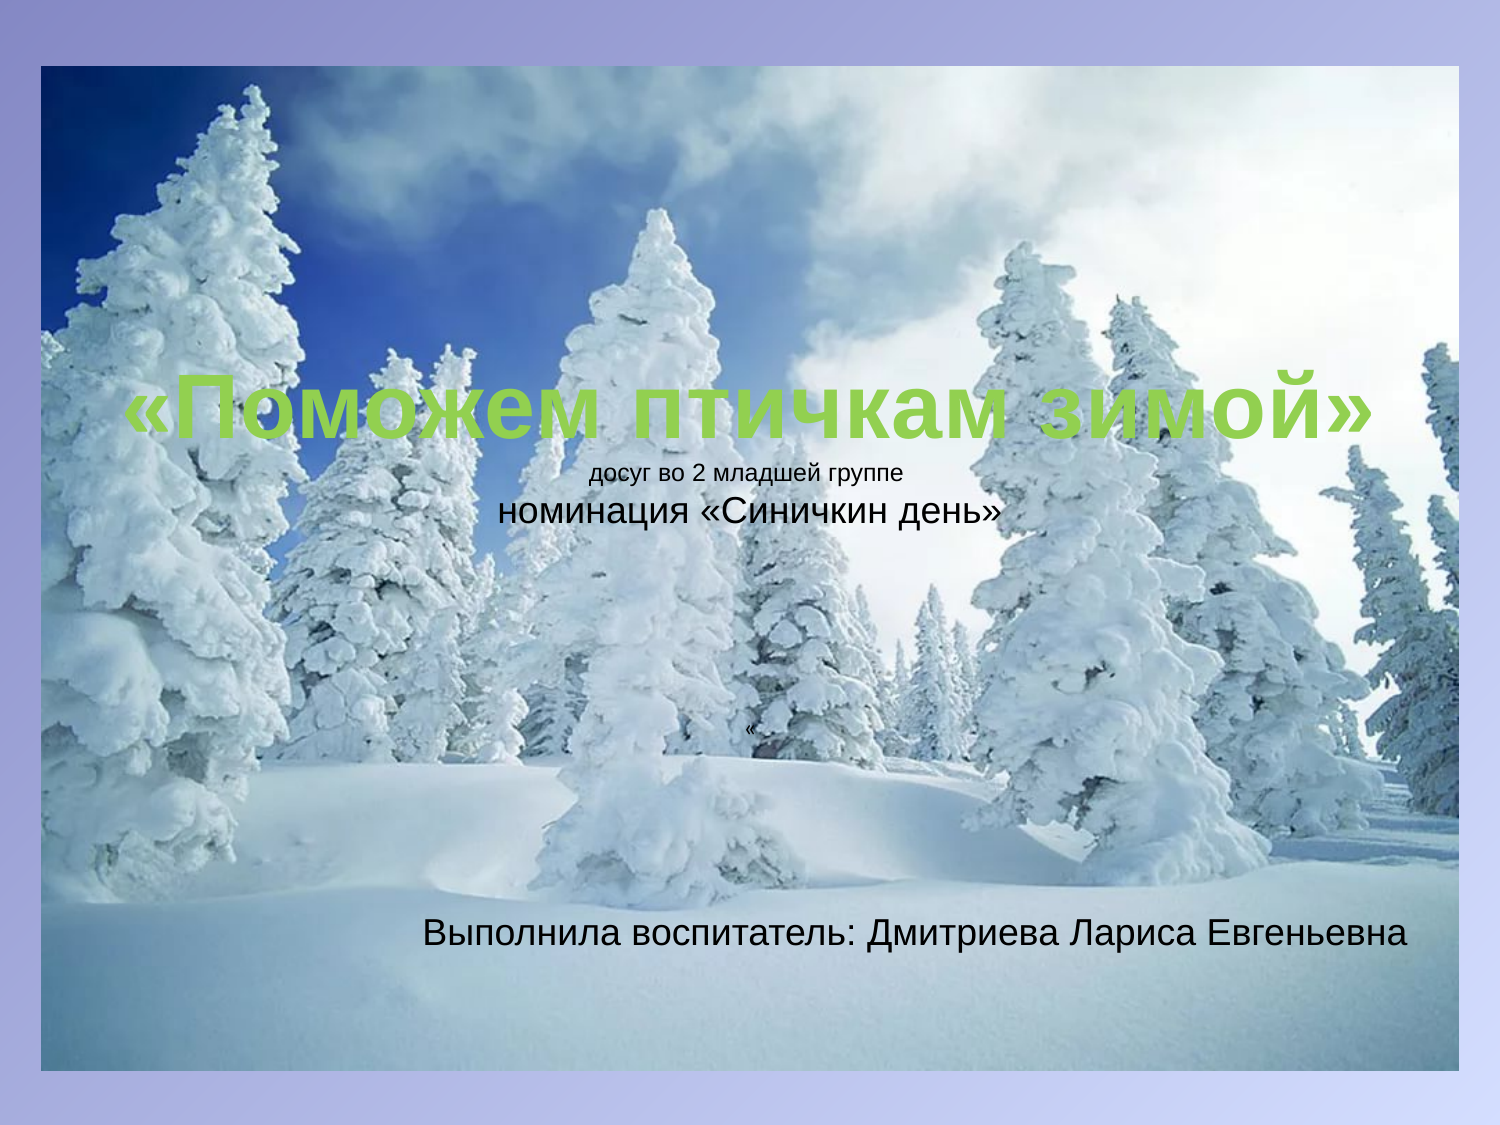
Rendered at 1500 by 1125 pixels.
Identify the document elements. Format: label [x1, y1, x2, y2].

picture [41, 66, 1459, 1071]
